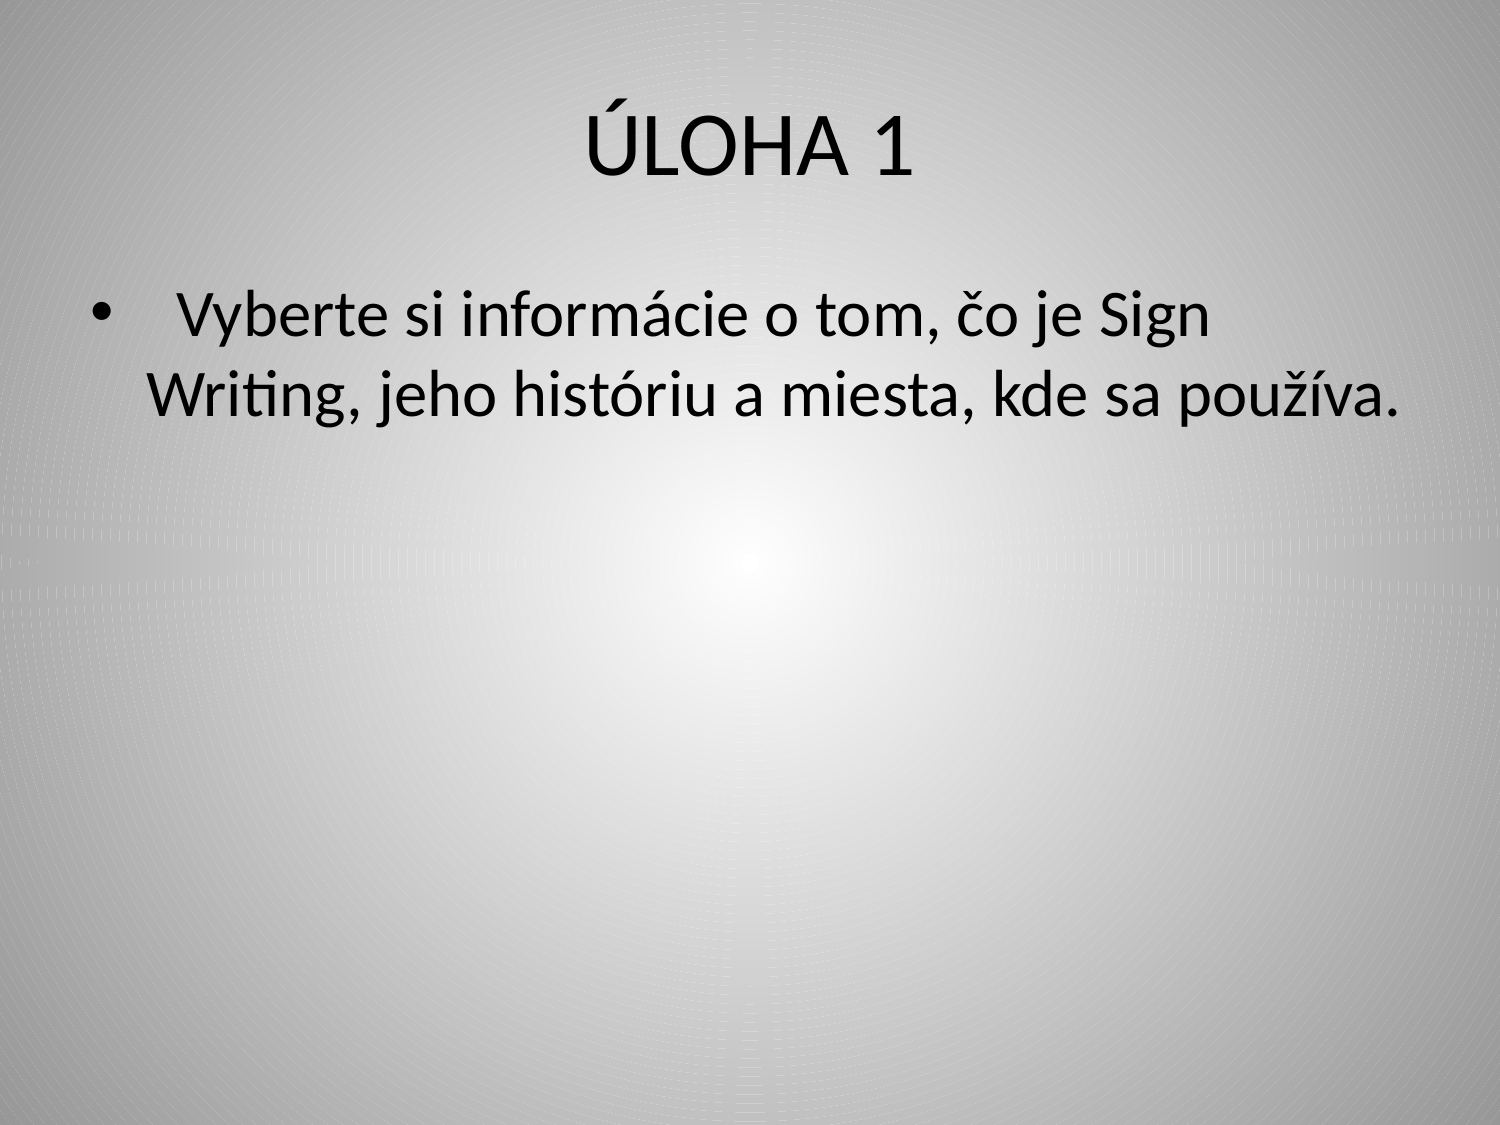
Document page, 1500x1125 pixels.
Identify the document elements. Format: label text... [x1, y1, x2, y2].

title ÚLOHA 1 [75, 45, 1425, 233]
list Vyberte si informácie o tom, čo je Sign Writing, jeho históriu a miesta, kde sa používa. [75, 262, 1425, 1005]
